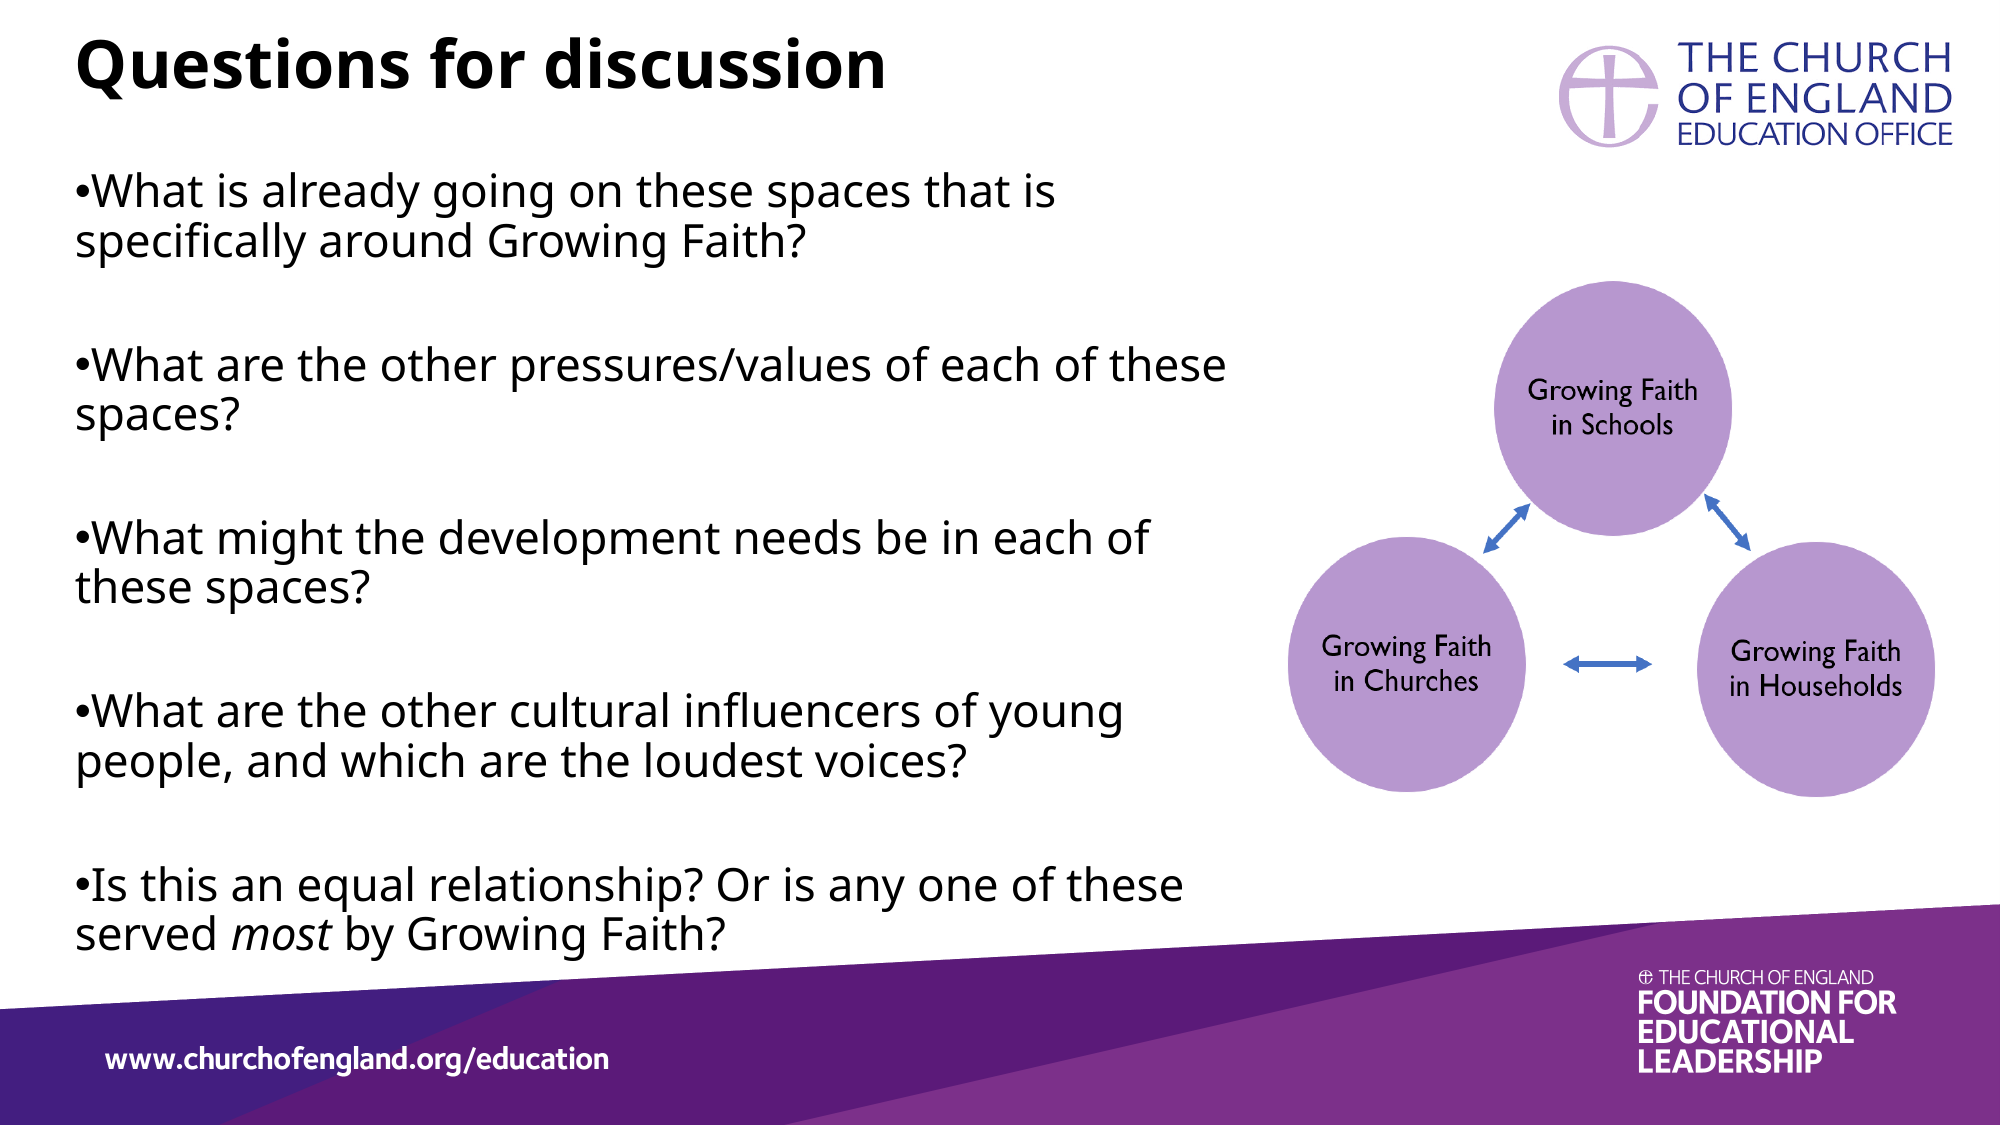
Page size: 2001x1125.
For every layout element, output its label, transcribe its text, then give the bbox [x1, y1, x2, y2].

picture [0, 0, 2000, 1125]
text_box Questions for discussion What is already going on these spaces that is specifically around Growing Faith? What are the other pressures/values of each of these spaces? What might the development needs be in each of these spaces? What are the other cultural influencers of young people, and which are the loudest voices? Is this an equal relationship? Or is any one of these served most by Growing Faith? [60, 23, 1252, 968]
